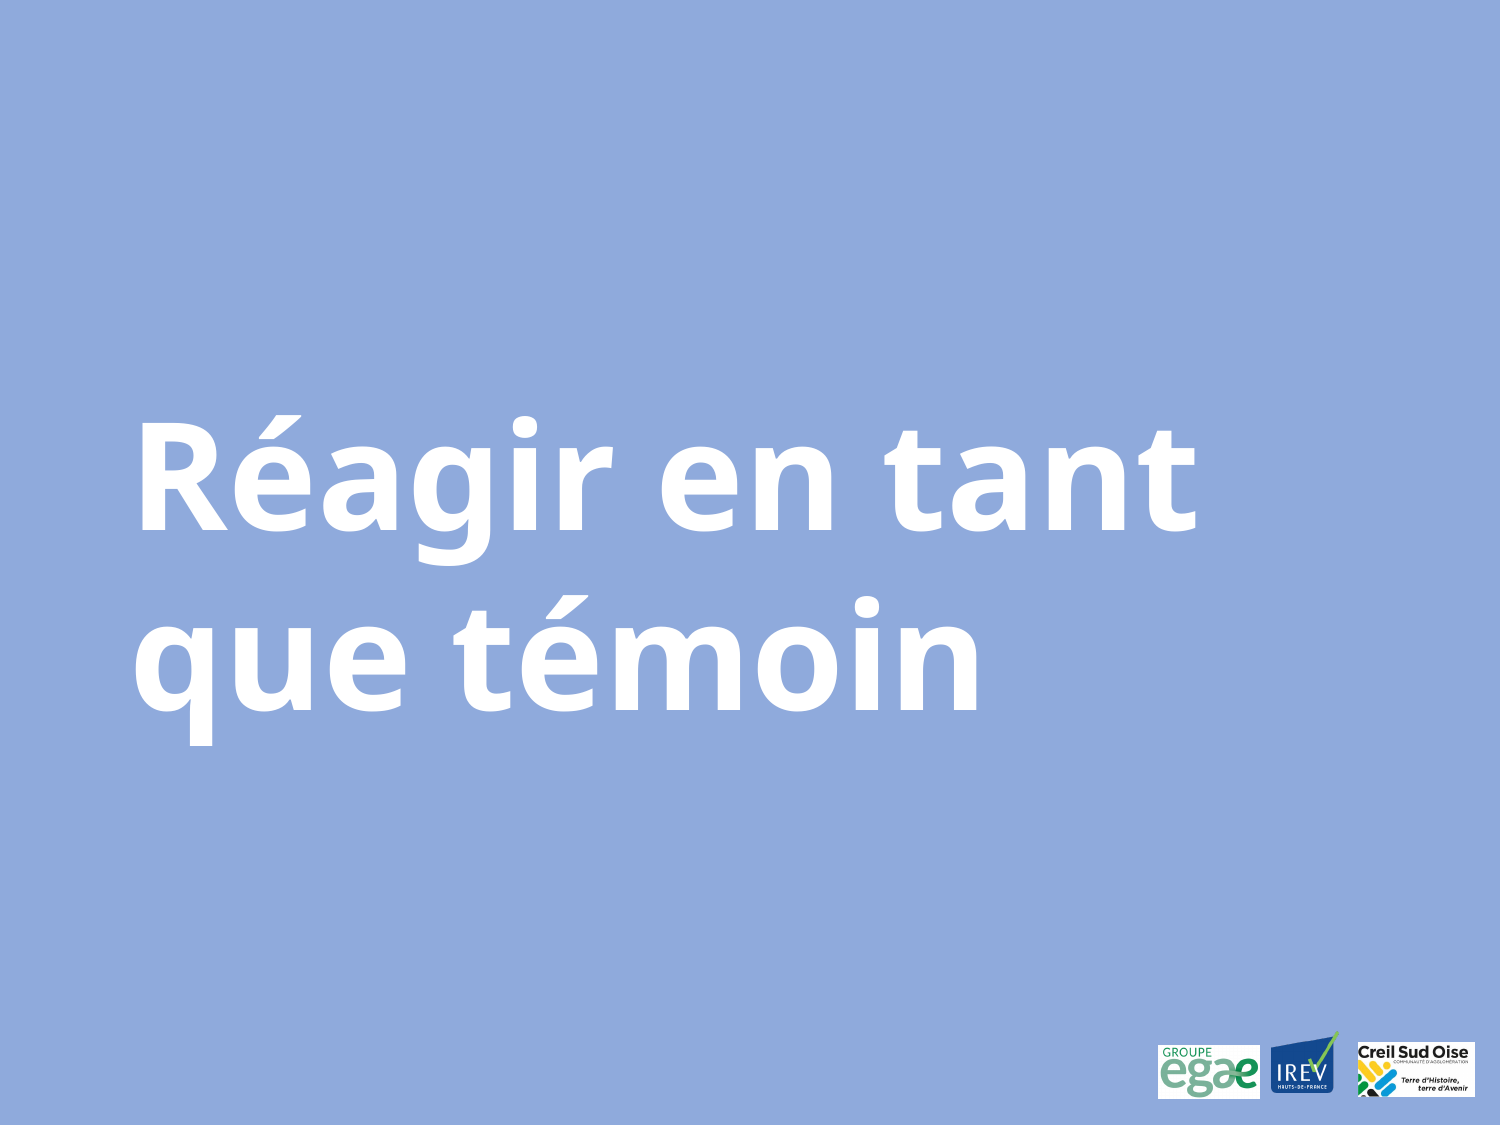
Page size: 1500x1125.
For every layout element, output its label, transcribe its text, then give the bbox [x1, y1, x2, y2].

picture [1358, 1042, 1475, 1097]
text_box Réagir en tant que témoin [114, 373, 1415, 748]
picture [1158, 1045, 1260, 1099]
picture [1271, 1031, 1339, 1093]
